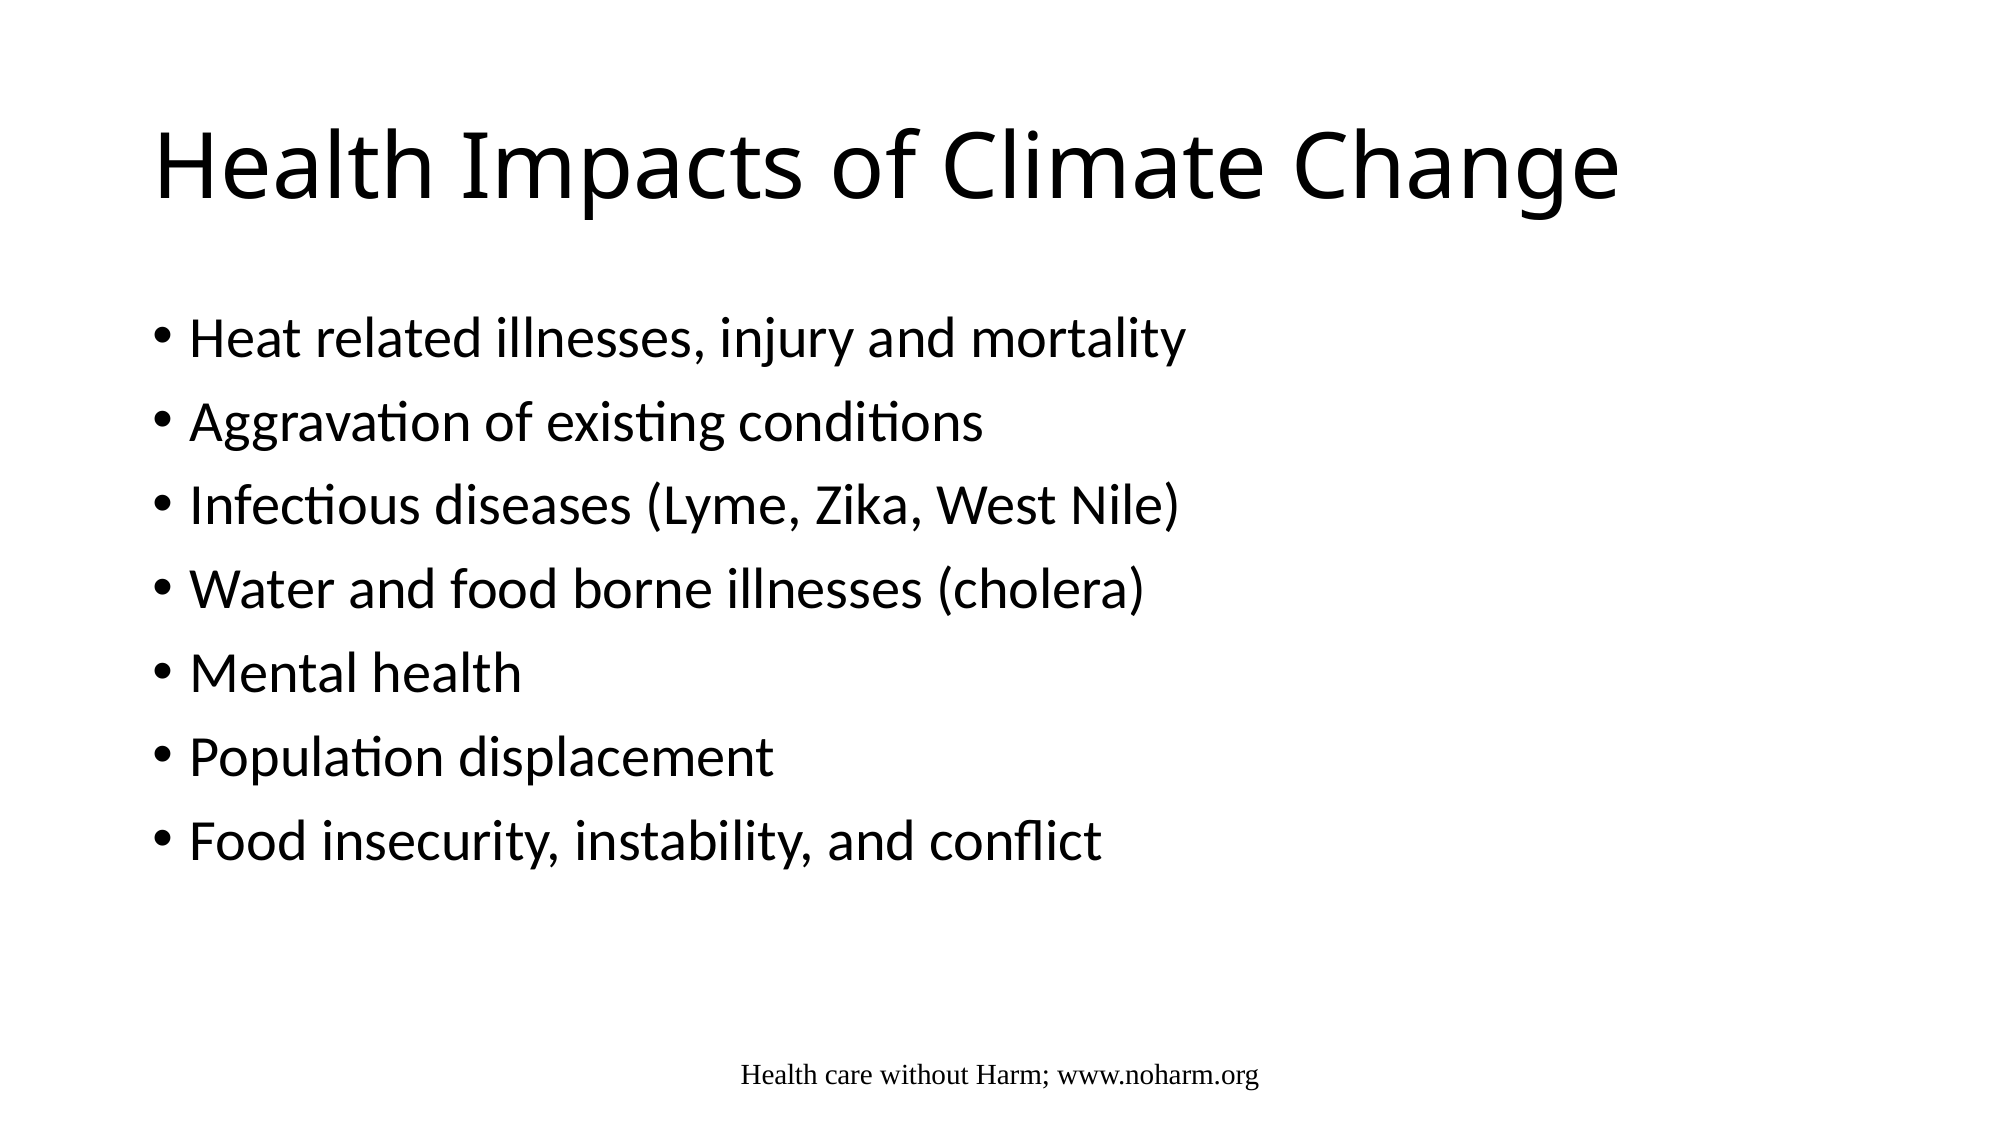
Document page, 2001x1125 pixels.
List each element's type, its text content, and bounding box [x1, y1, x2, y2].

list Heat related illnesses, injury and mortality Aggravation of existing conditions Infectious diseases (Lyme, Zika, West Nile) Water and food borne illnesses (cholera) Mental health Population displacement Food insecurity, instability, and conflict [137, 299, 1863, 1014]
title Health Impacts of Climate Change [137, 59, 1863, 278]
footer Health care without Harm; www.noharm.org [662, 1042, 1338, 1103]
